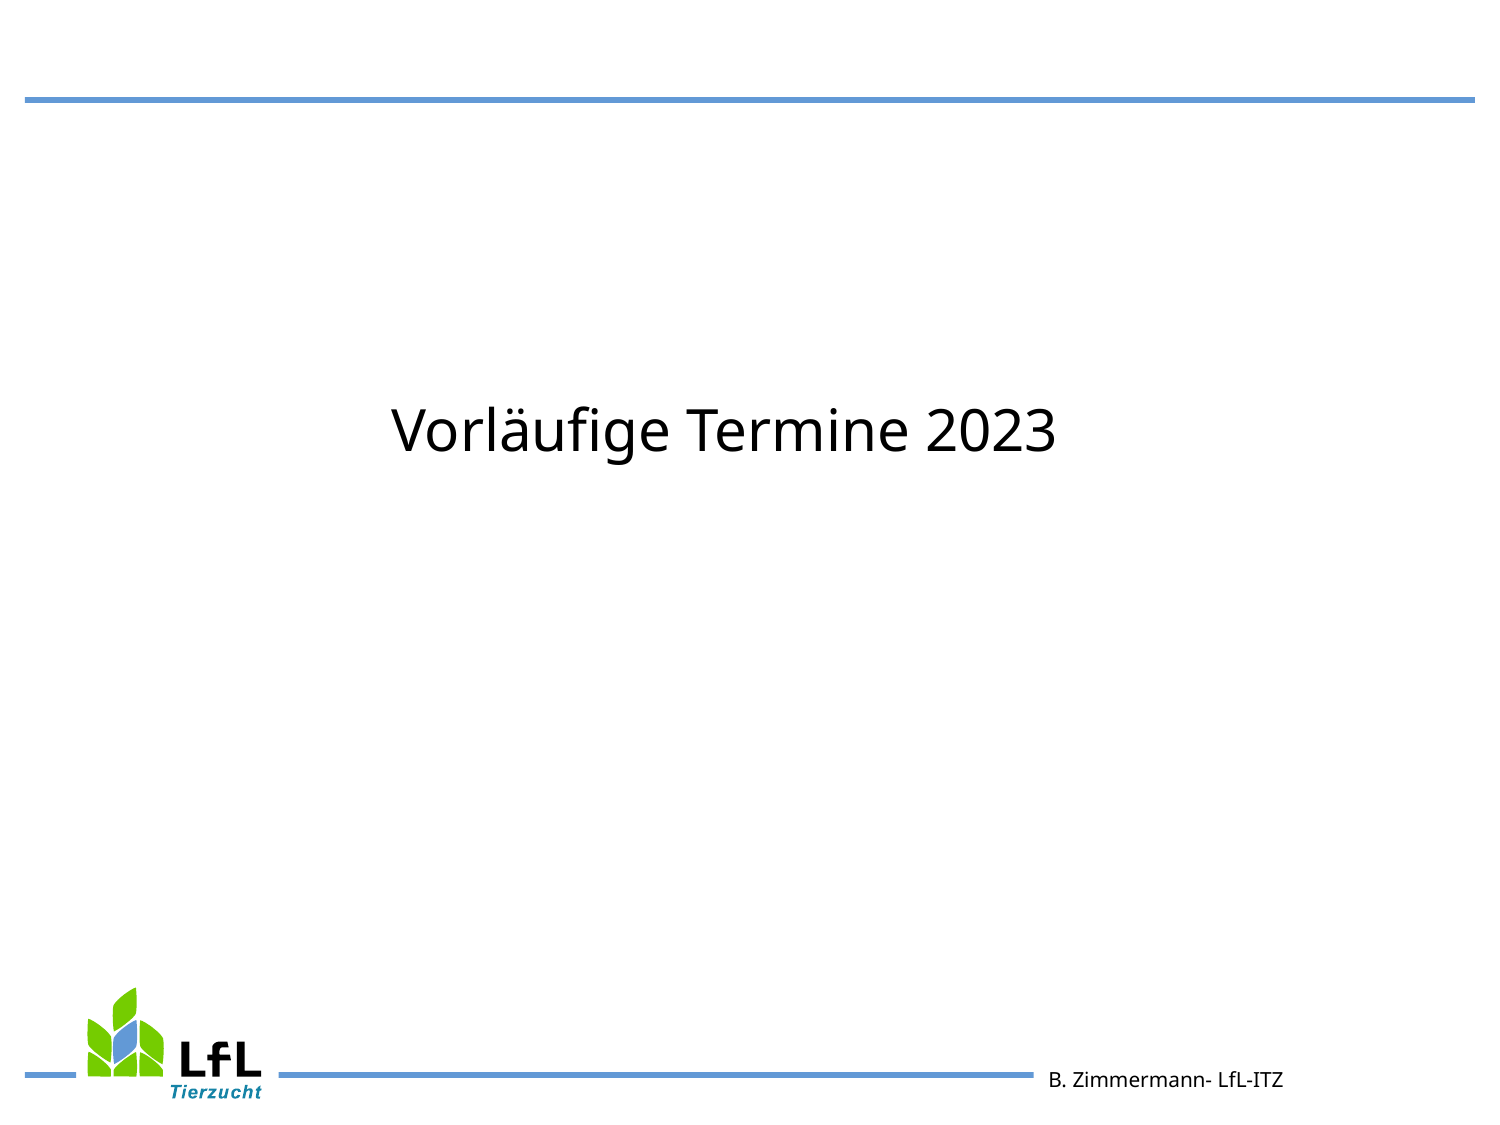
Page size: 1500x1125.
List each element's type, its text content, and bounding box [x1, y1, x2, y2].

text_box Vorläufige Termine 2023 [376, 385, 1074, 470]
